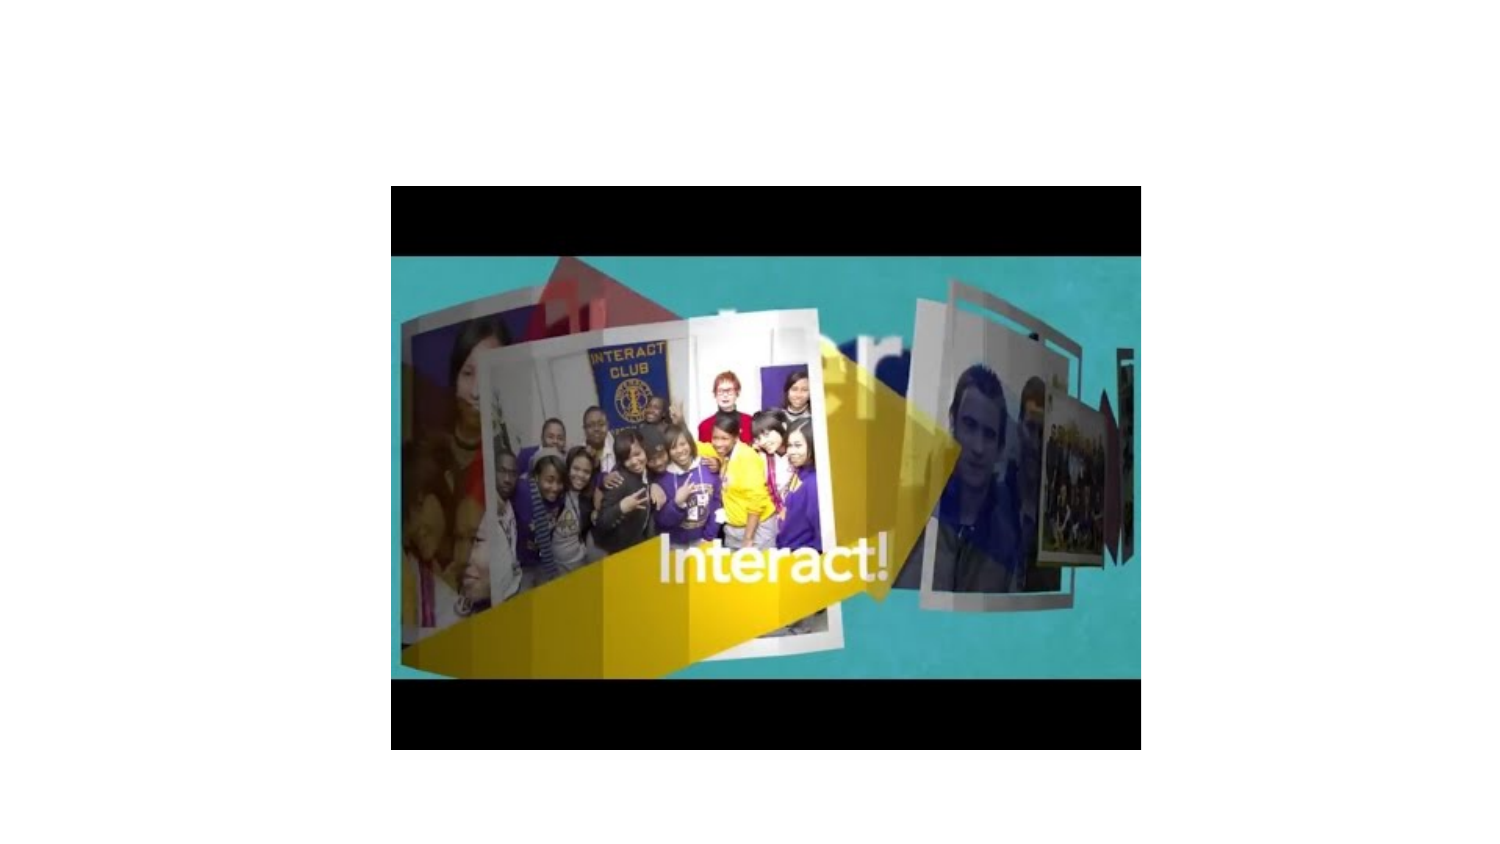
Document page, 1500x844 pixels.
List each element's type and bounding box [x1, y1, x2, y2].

text_box [391, 186, 1142, 750]
